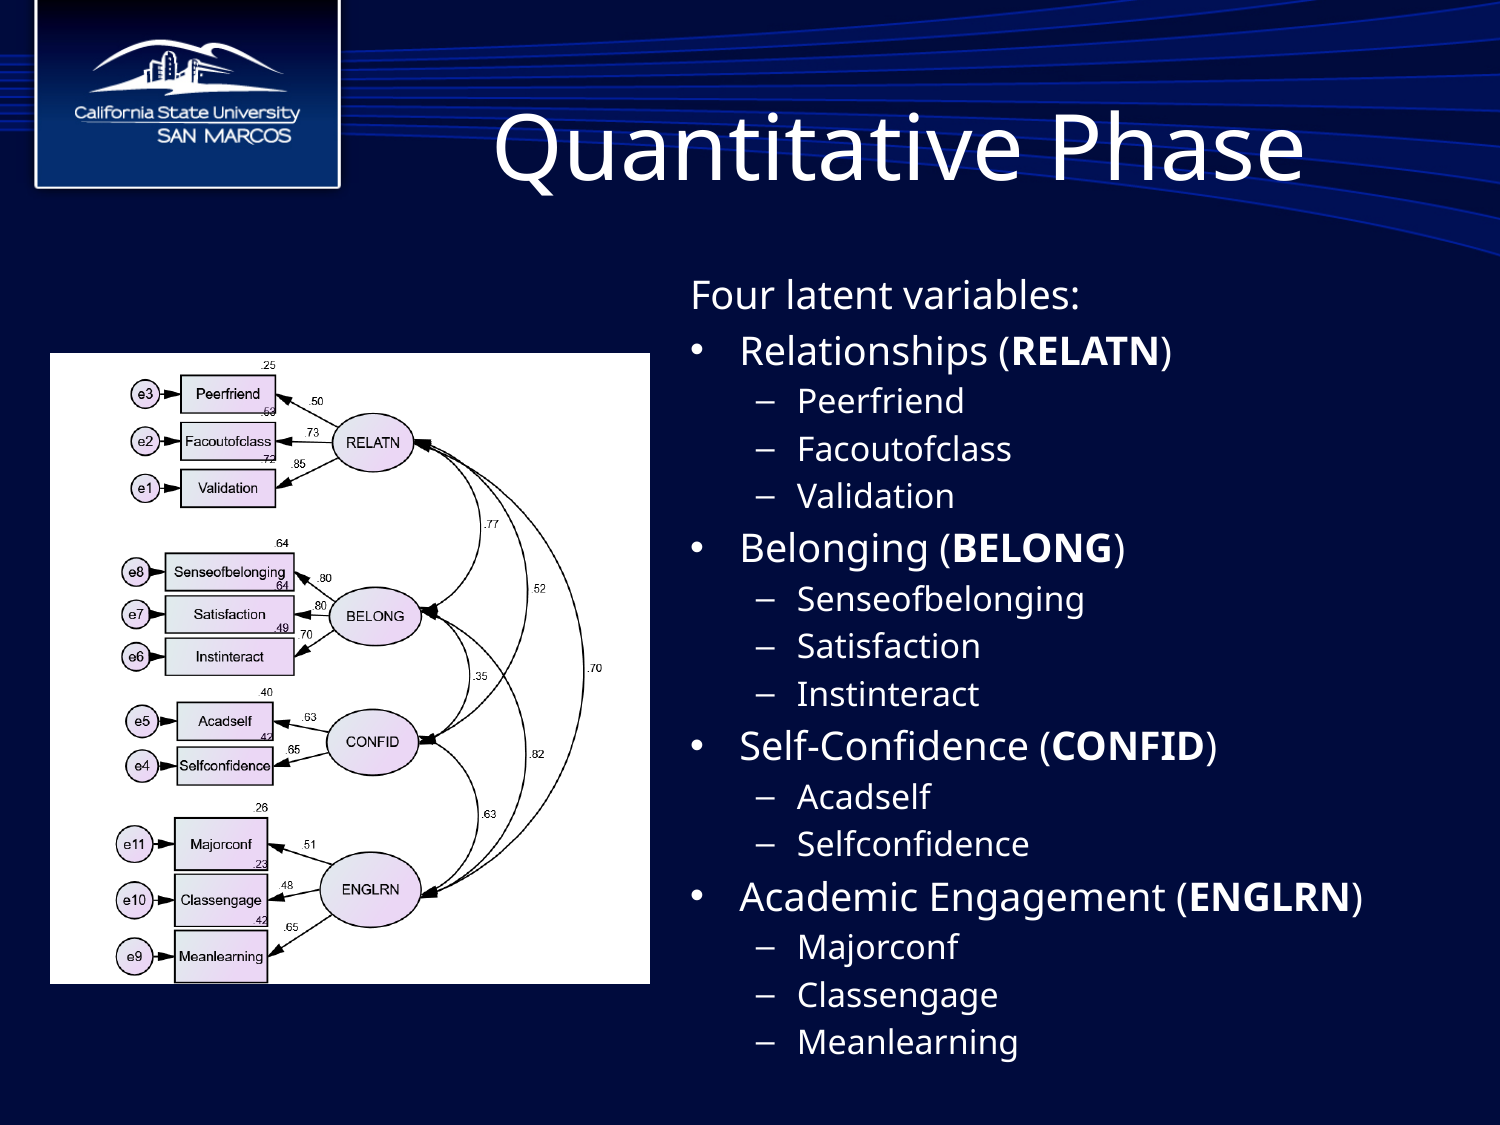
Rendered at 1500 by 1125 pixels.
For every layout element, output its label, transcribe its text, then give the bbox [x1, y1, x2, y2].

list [49, 353, 651, 985]
title Quantitative Phase [375, 50, 1425, 238]
list Four latent variables: Relationships (RELATN) Peerfriend Facoutofclass Validation Belonging (BELONG) Senseofbelonging Satisfaction Instinteract Self-Confidence (CONFID) Acadself Selfconfidence Academic Engagement (ENGLRN) Majorconf Classengage Meanlearning [675, 262, 1425, 1075]
picture [0, 0, 1500, 1125]
